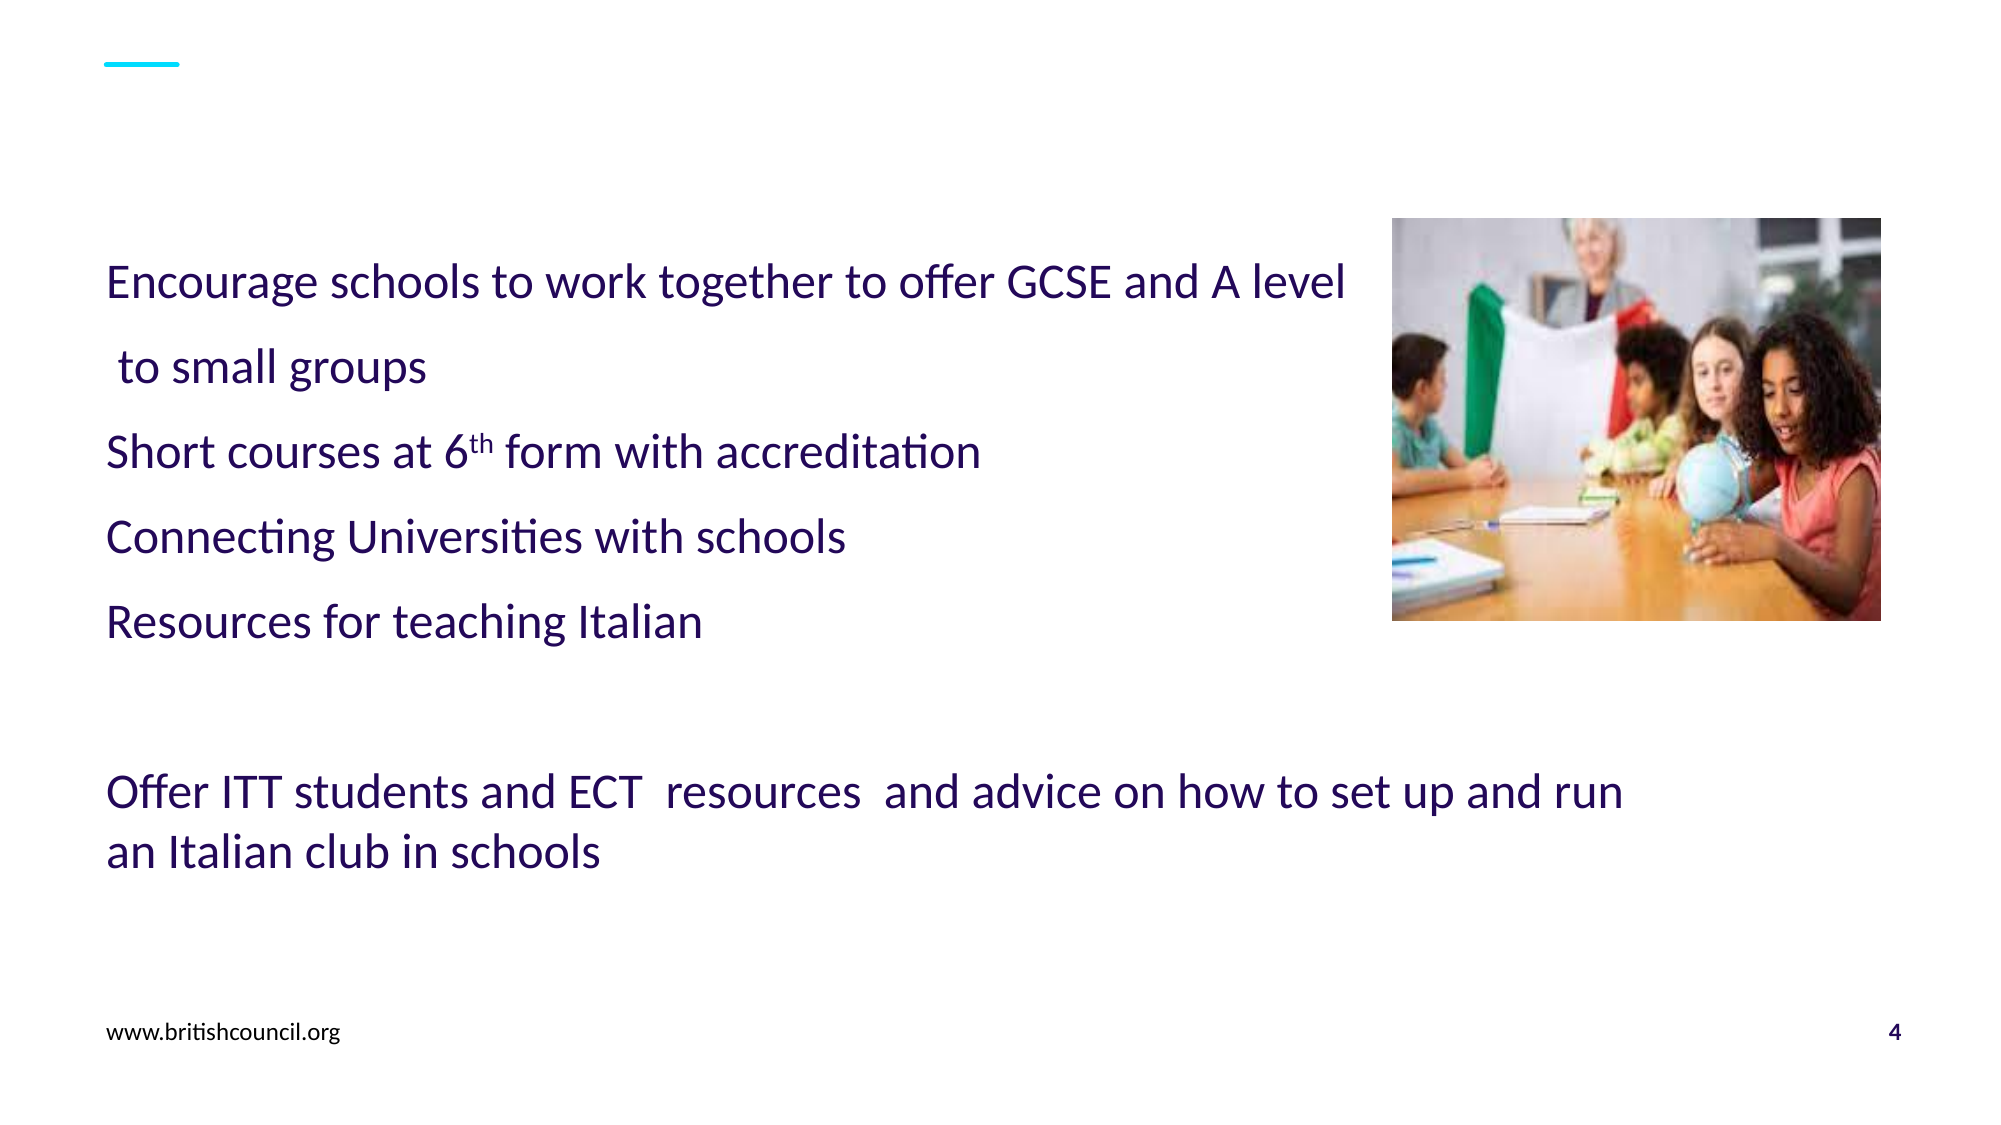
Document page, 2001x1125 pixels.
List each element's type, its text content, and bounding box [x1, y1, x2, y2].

picture [1392, 218, 1881, 621]
list Encourage schools to work together to offer GCSE and A level to small groups Short courses at 6th form with accreditation Connecting Universities with schools Resources for teaching Italian Offer ITT students and ECT resources and advice on how to set up and run an Italian club in schools [106, 248, 1637, 987]
footer www.britishcouncil.org [106, 1015, 1818, 1046]
slide_number 4 [1818, 1015, 1902, 1046]
